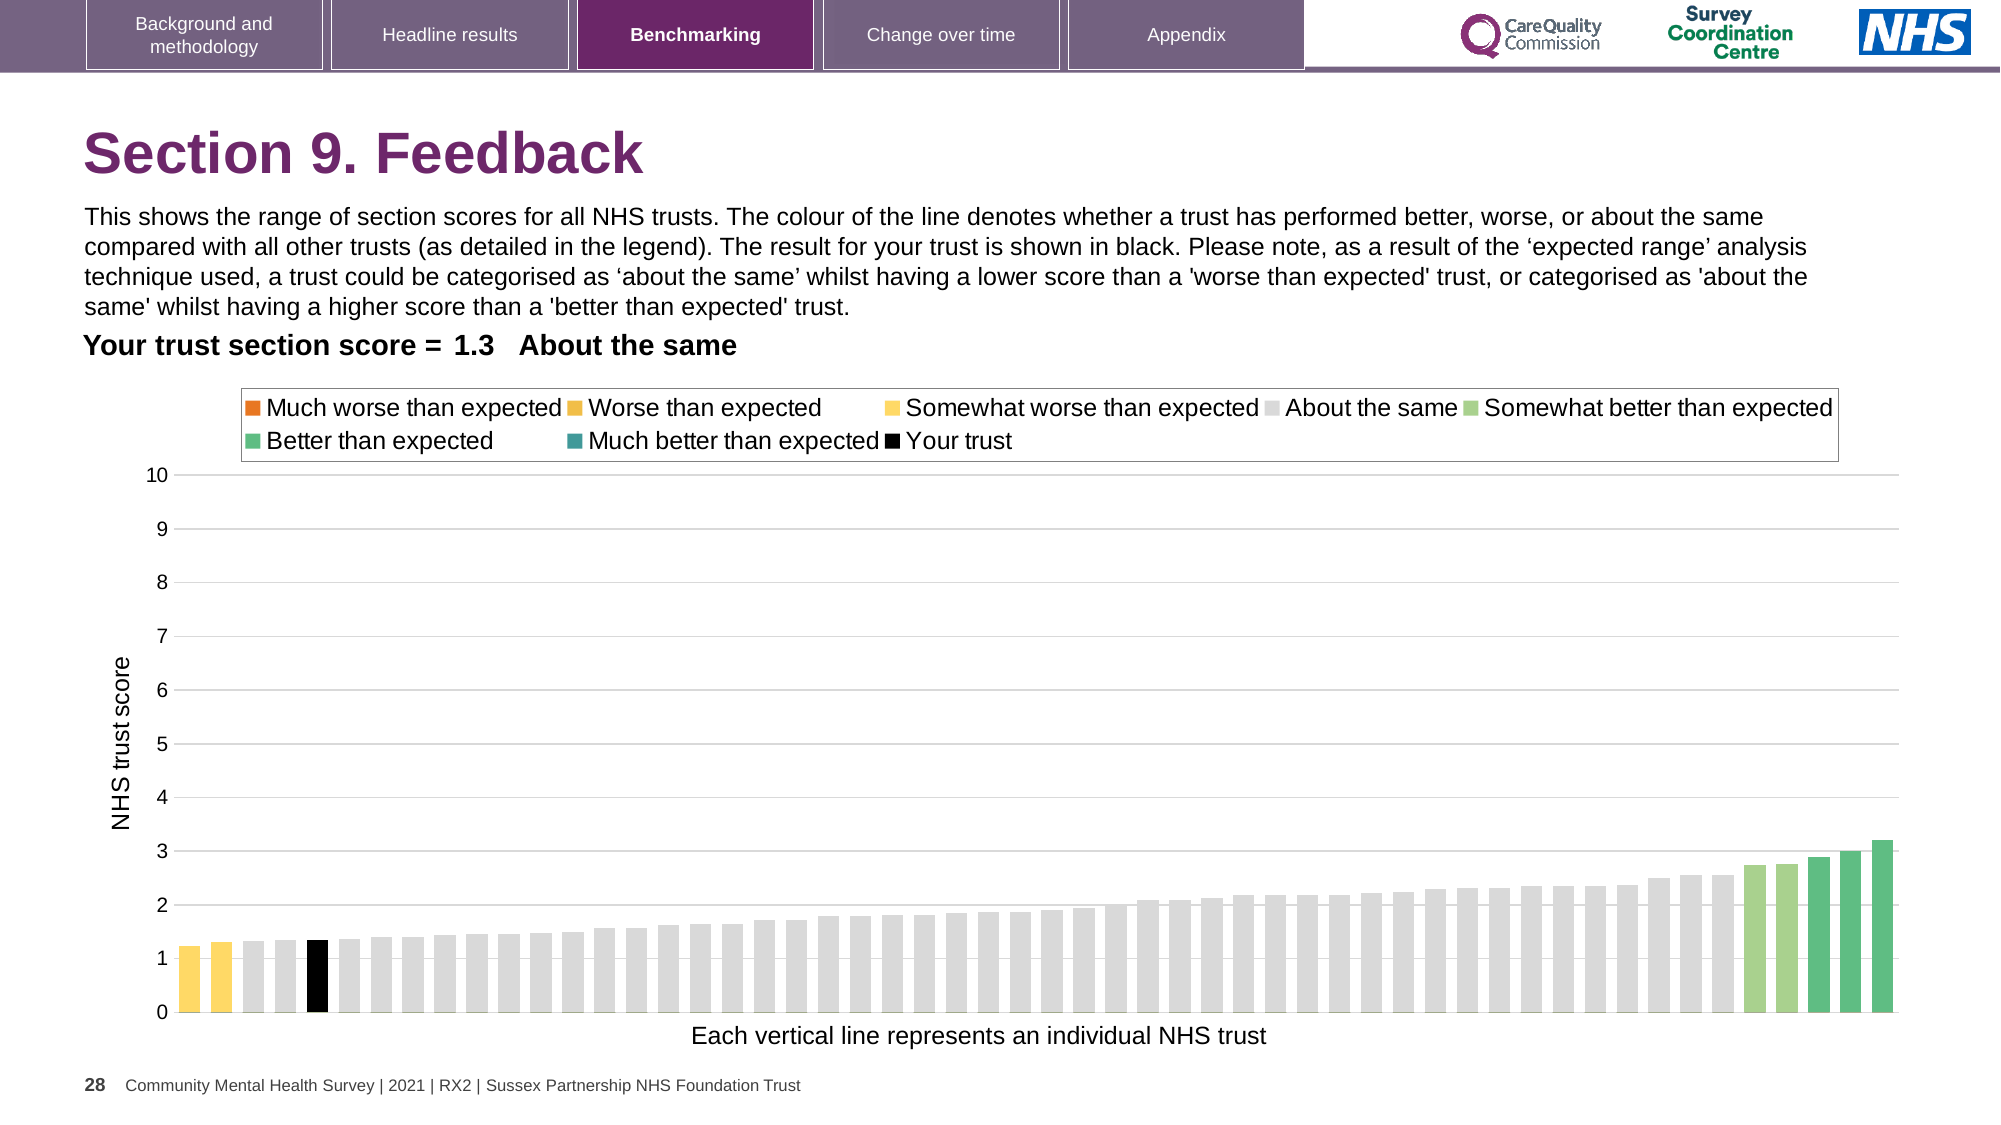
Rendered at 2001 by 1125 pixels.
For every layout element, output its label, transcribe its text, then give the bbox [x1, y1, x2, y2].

table_header 1.3 [448, 323, 518, 369]
table_header Your trust section score = [53, 323, 448, 370]
picture [1859, 9, 1971, 55]
title Section 9. Feedback [68, 100, 1942, 209]
picture [1666, 3, 1794, 61]
text_box Each vertical line represents an individual NHS trust [676, 1036, 1283, 1058]
text_box This shows the range of section scores for all NHS trusts. The colour of the line denotes whether a trust has performed better, worse, or about the same compared with all other trusts (as detailed in the legend). The result for your trust is shown in black. Please note, as a result of the ‘expected range’ analysis technique used, a trust could be categorised as ‘about the same’ whilst having a lower score than a 'worse than expected' trust, or categorised as 'about the same' whilst having a higher score than a 'better than expected' trust. [69, 192, 1890, 328]
chart [99, 369, 1923, 1036]
picture [1460, 13, 1602, 59]
table_header About the same [518, 323, 1807, 369]
text_box 28 [84, 1065, 122, 1125]
